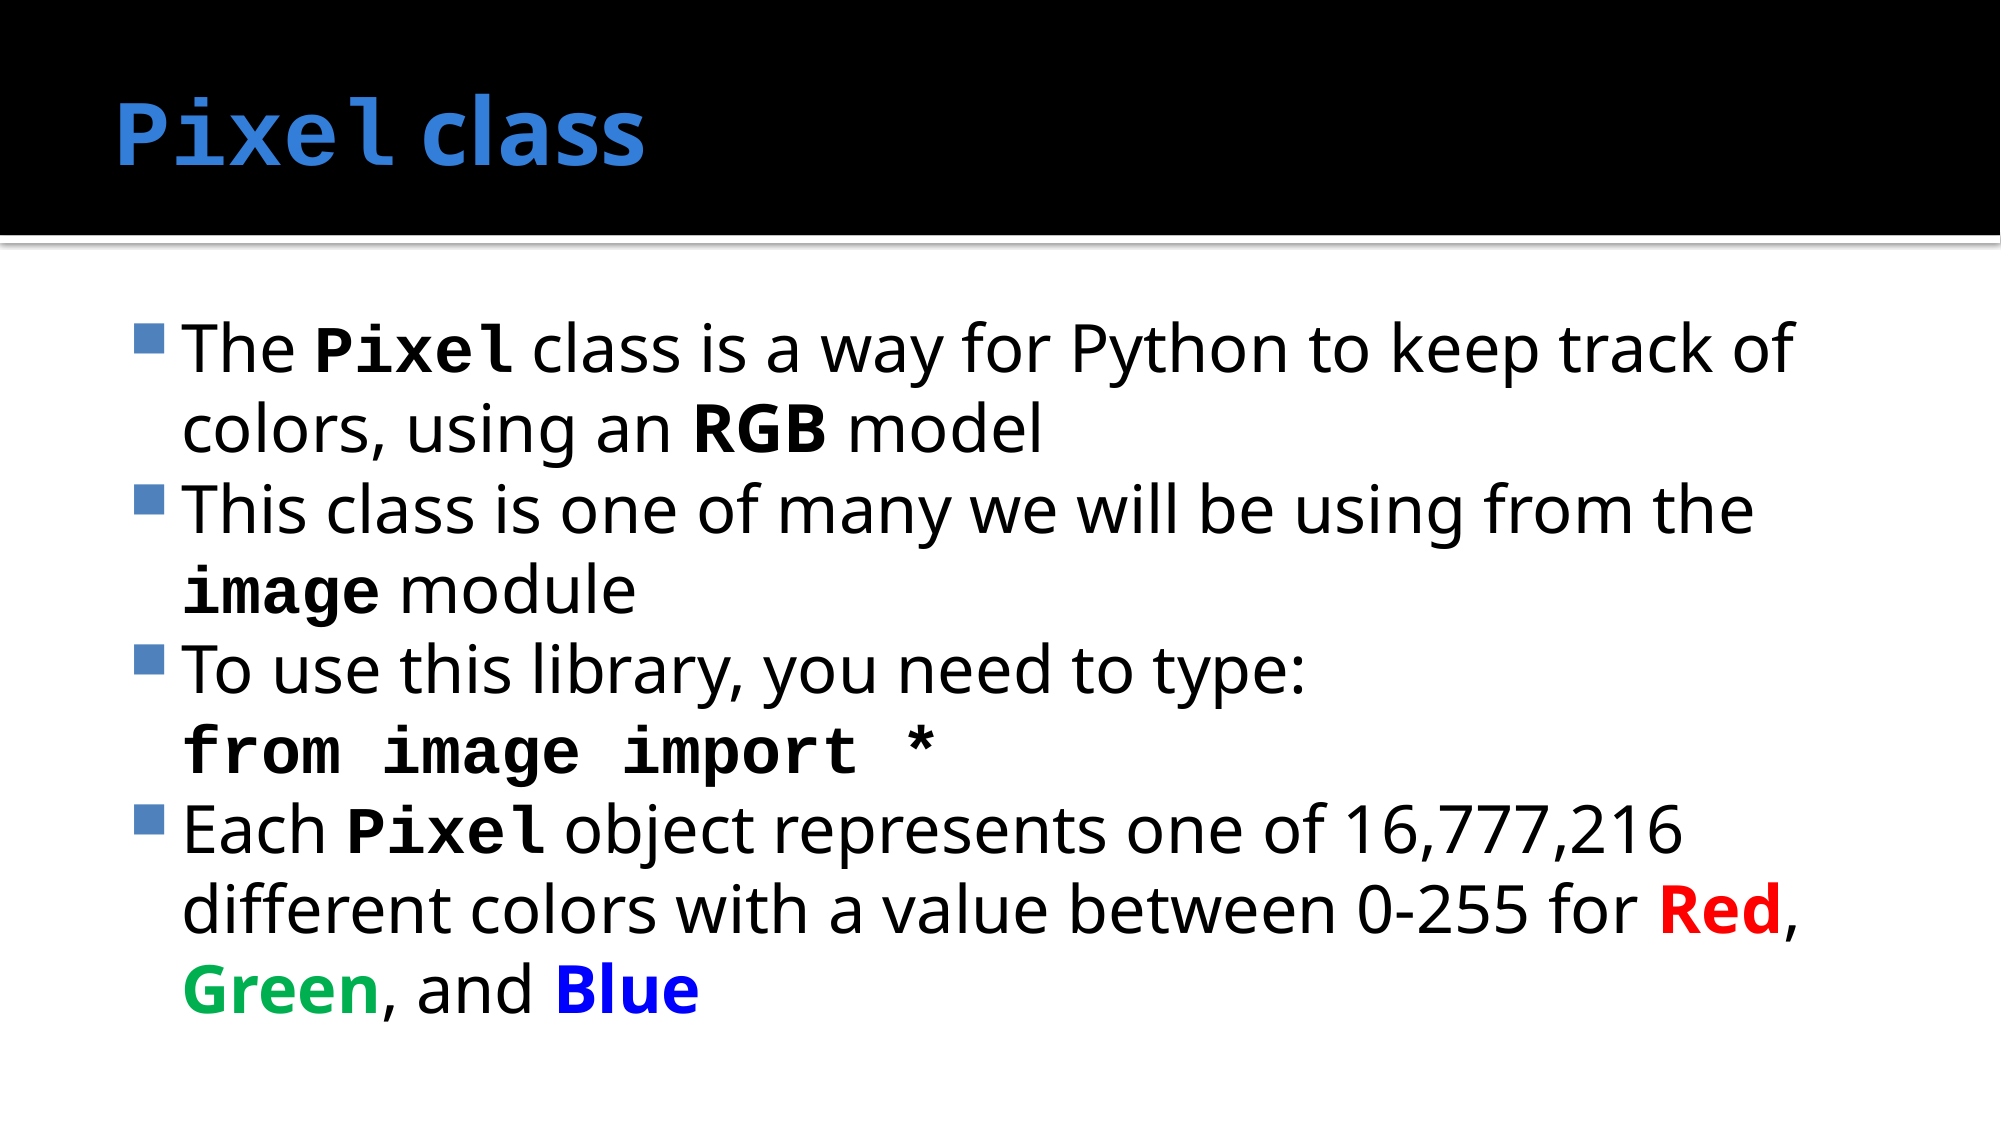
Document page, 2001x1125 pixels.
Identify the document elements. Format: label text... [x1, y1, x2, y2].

list The Pixel class is a way for Python to keep track of colors, using an RGB model This class is one of many we will be using from the image module To use this library, you need to type: from image import * Each Pixel object represents one of 16,777,216 different colors with a value between 0-255 for Red, Green, and Blue [99, 291, 1900, 1050]
title Pixel class [99, 25, 1900, 231]
